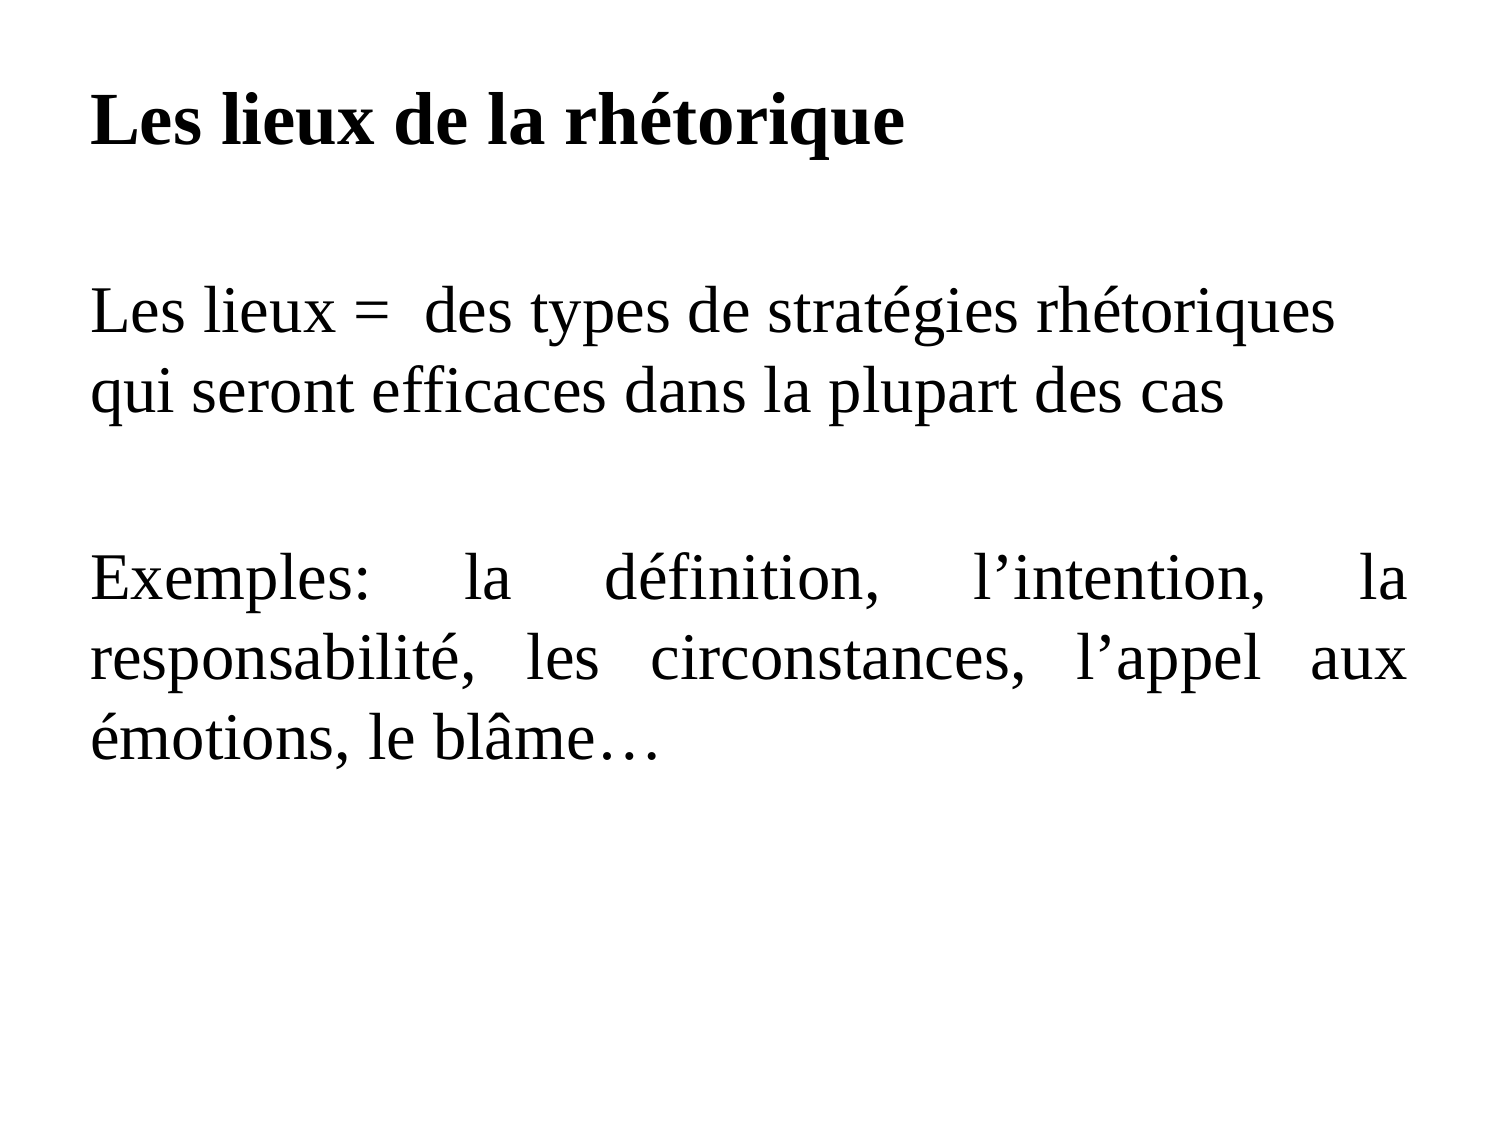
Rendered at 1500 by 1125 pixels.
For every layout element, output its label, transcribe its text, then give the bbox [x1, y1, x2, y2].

list Les lieux de la rhétorique Les lieux = des types de stratégies rhétoriques qui seront efficaces dans la plupart des cas Exemples: la définition, l’intention, la responsabilité, les circonstances, l’appel aux émotions, le blâme… [75, 62, 1425, 1005]
